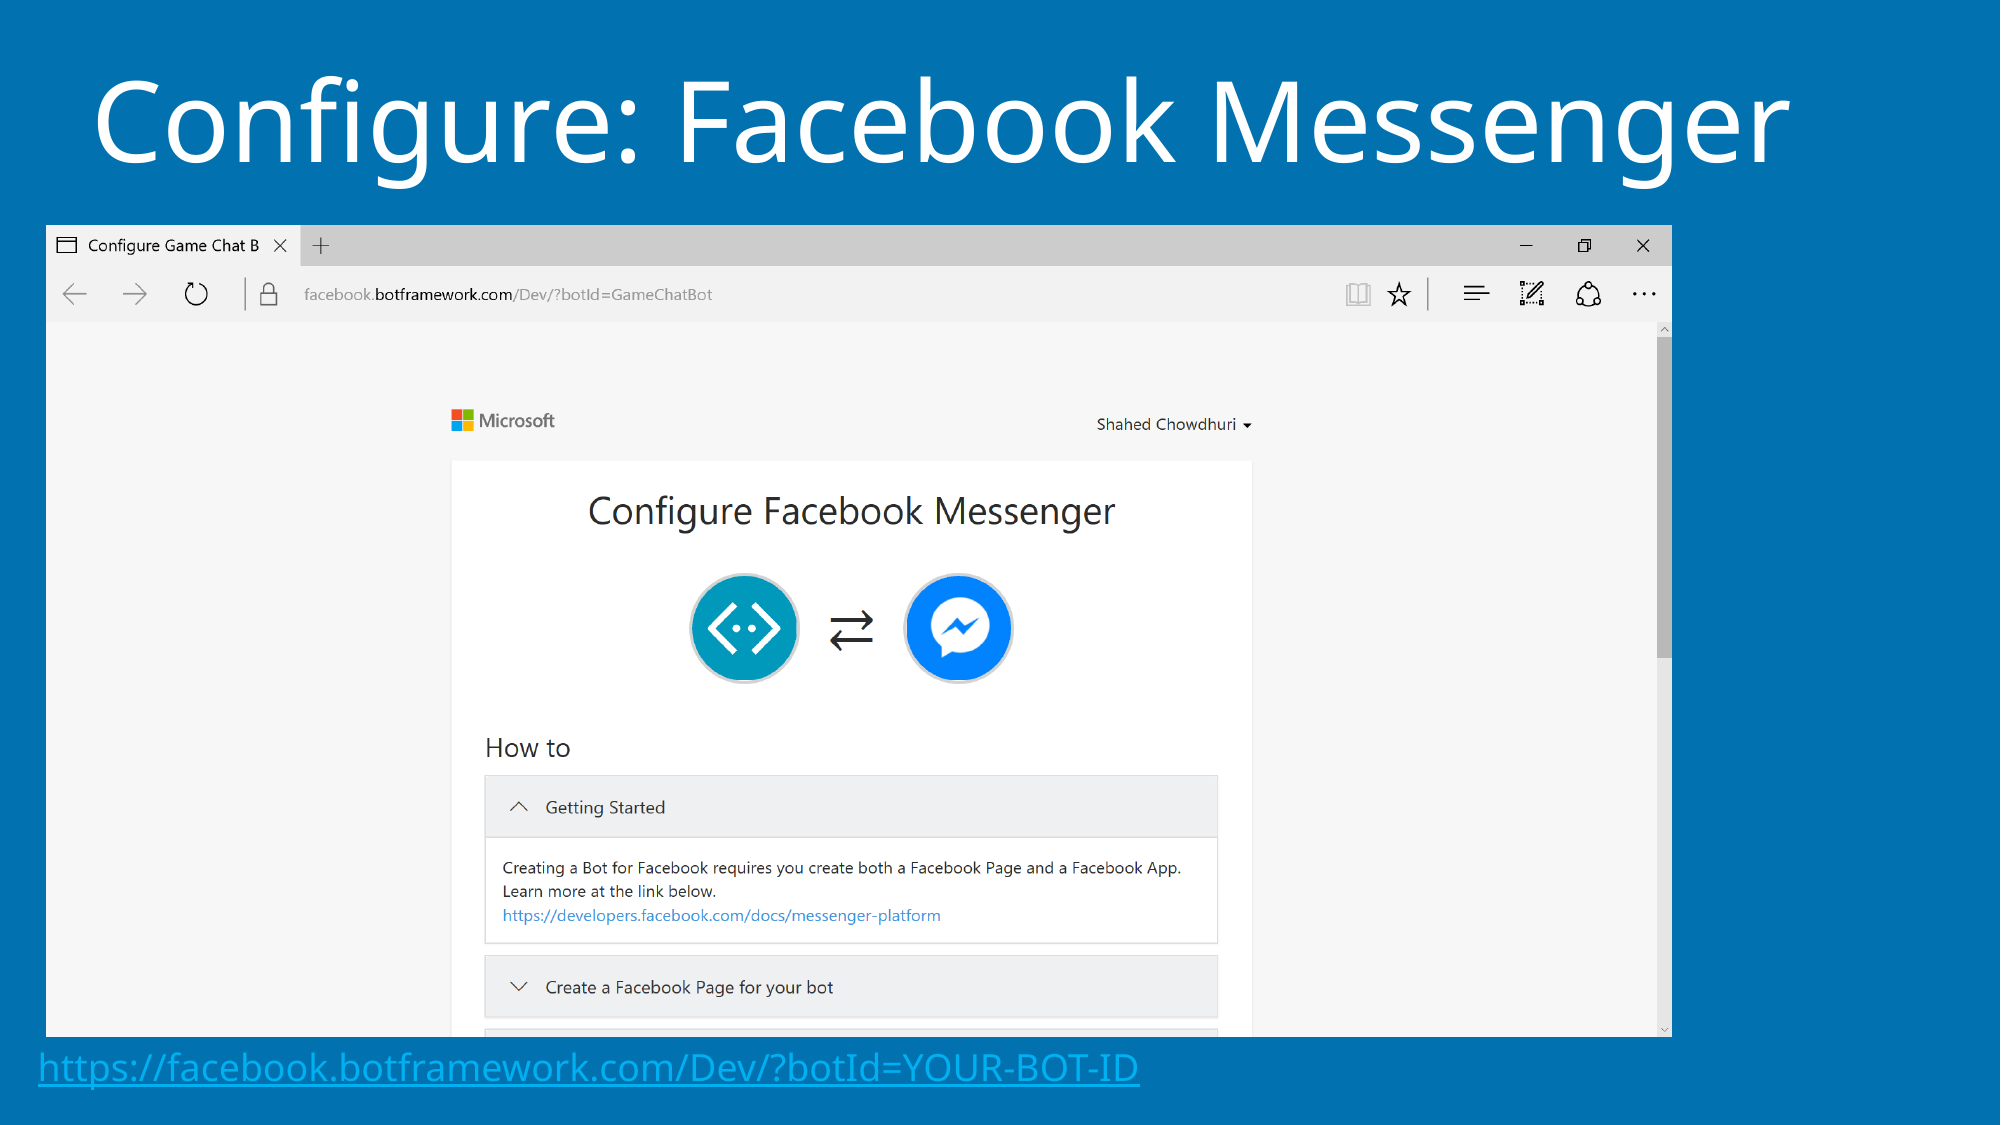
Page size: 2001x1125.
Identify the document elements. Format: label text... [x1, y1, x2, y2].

text_box https://facebook.botframework.com/Dev/?botId=YOUR-BOT-ID [22, 1036, 1165, 1102]
picture [46, 225, 1672, 1037]
title Configure: Facebook Messenger [76, 17, 1894, 235]
